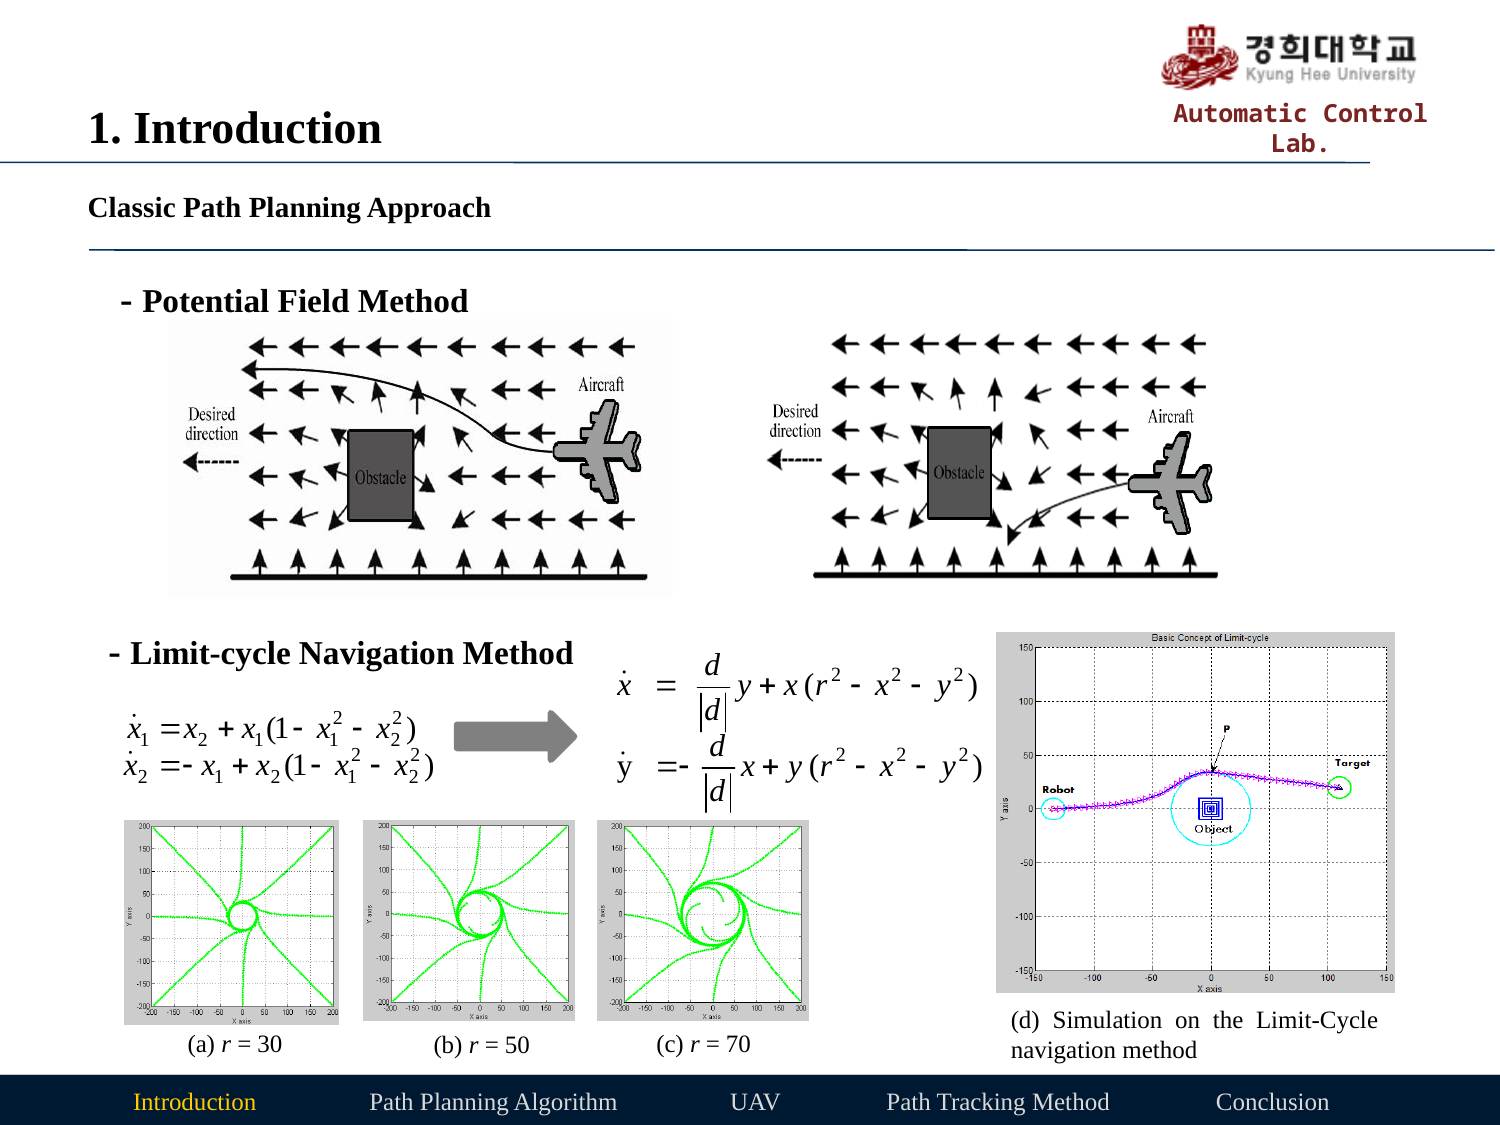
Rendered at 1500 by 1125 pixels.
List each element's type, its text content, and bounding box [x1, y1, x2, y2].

text_box (c) r = 70 [597, 1029, 774, 1065]
text_box Introduction [117, 1078, 273, 1123]
text_box (a) r = 30 [128, 1034, 305, 1065]
text_box (b) r = 50 [375, 1030, 551, 1066]
text_box - Potential Field Method [105, 257, 1497, 338]
title Classic Path Planning Approach [72, 174, 1348, 238]
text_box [116, 702, 440, 791]
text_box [610, 644, 993, 821]
text_box 1. Introduction [72, 93, 1348, 157]
picture [597, 820, 809, 1022]
picture [752, 316, 1243, 598]
text_box [456, 713, 575, 760]
picture [995, 632, 1395, 993]
text_box (d) Simulation on the Limit-Cycle navigation method [996, 996, 1407, 1072]
text_box [93, 998, 1407, 1079]
picture [1160, 23, 1418, 92]
picture [124, 820, 339, 1026]
picture [168, 318, 673, 598]
text_box - Limit-cycle Navigation Method [93, 609, 692, 690]
picture [362, 820, 575, 1021]
